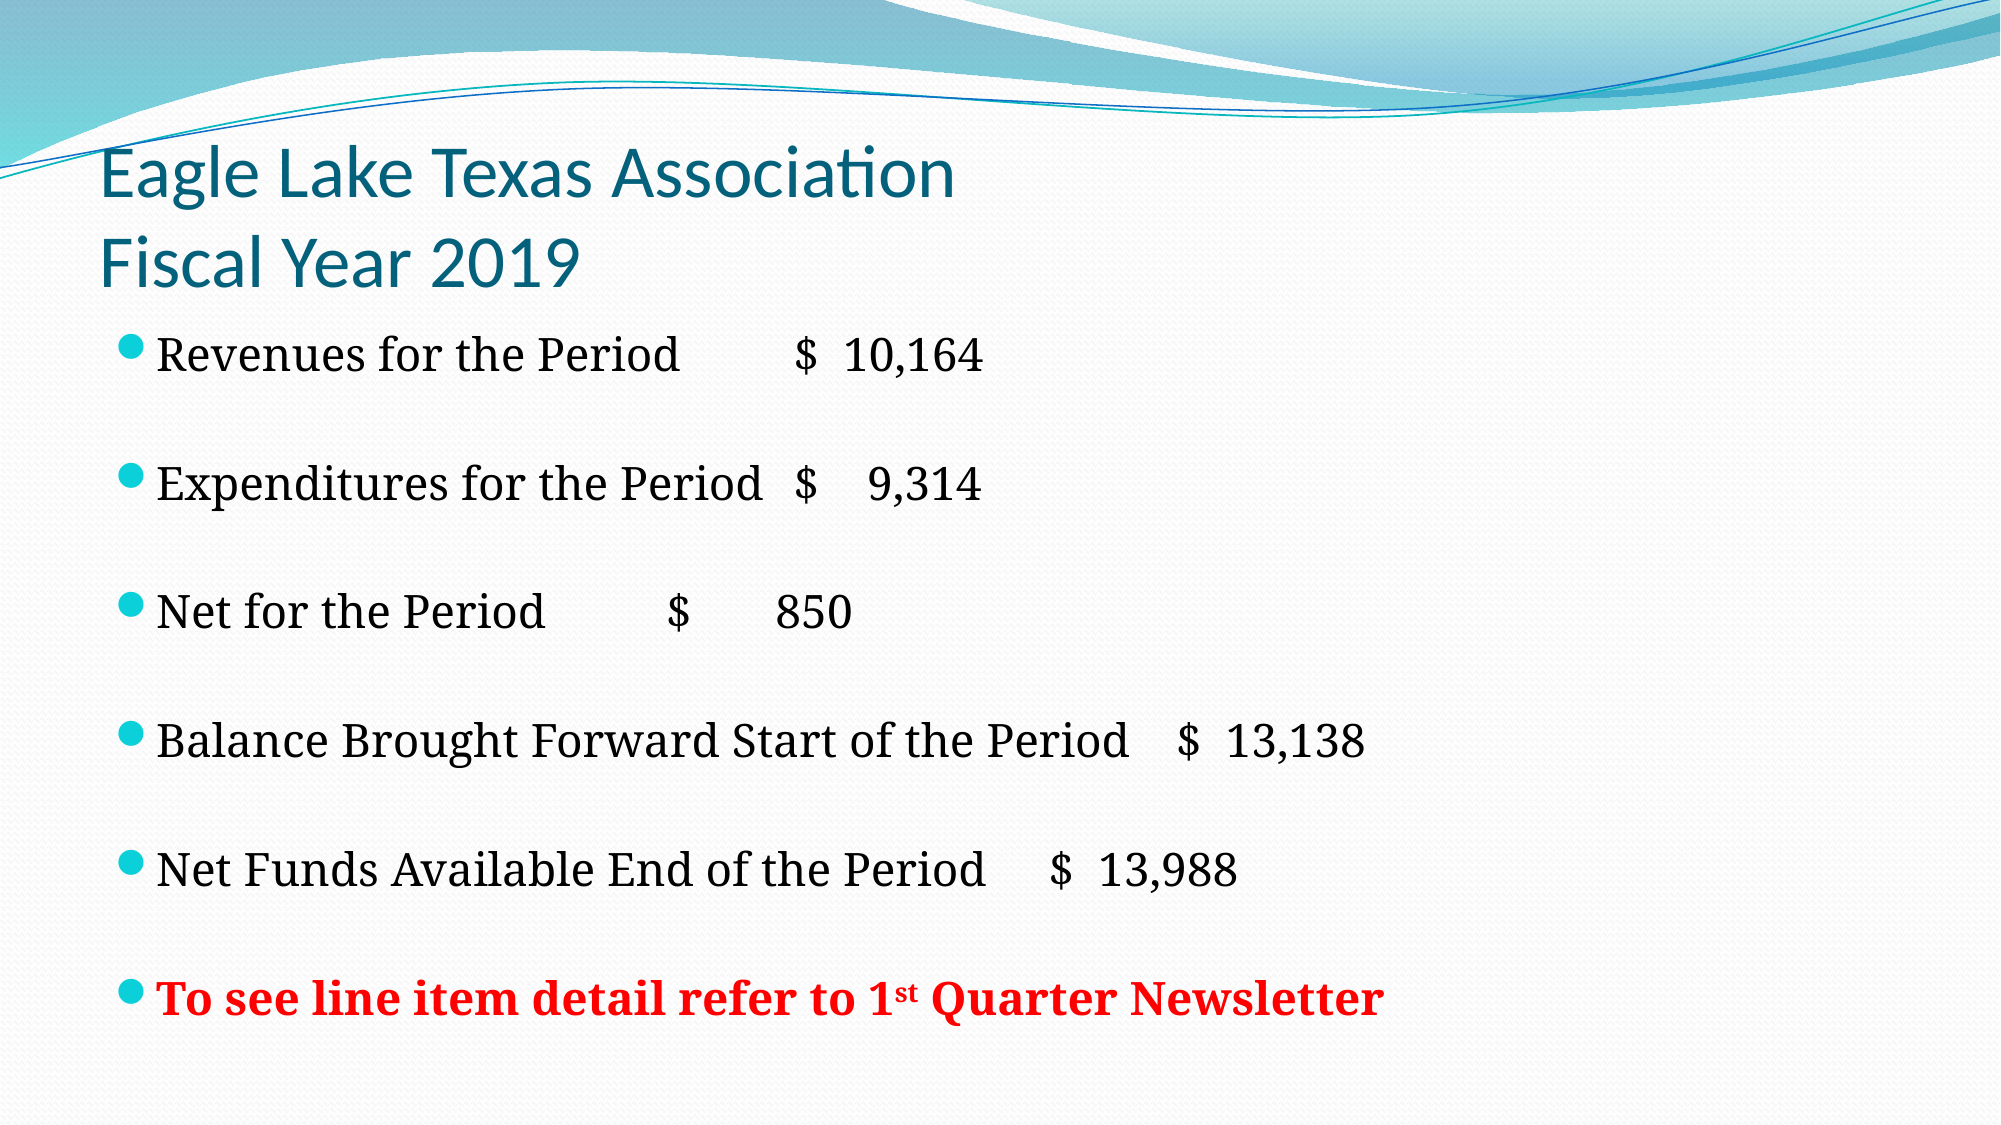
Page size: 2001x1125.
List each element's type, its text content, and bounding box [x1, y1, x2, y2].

list Revenues for the Period $ 10,164 Expenditures for the Period $ 9,314 Net for the Period $ 850 Balance Brought Forward Start of the Period $ 13,138 Net Funds Available End of the Period $ 13,988 To see line item detail refer to 1st Quarter Newsletter [99, 317, 1900, 1038]
title Eagle Lake Texas Association Fiscal Year 2019 [99, 115, 1900, 303]
